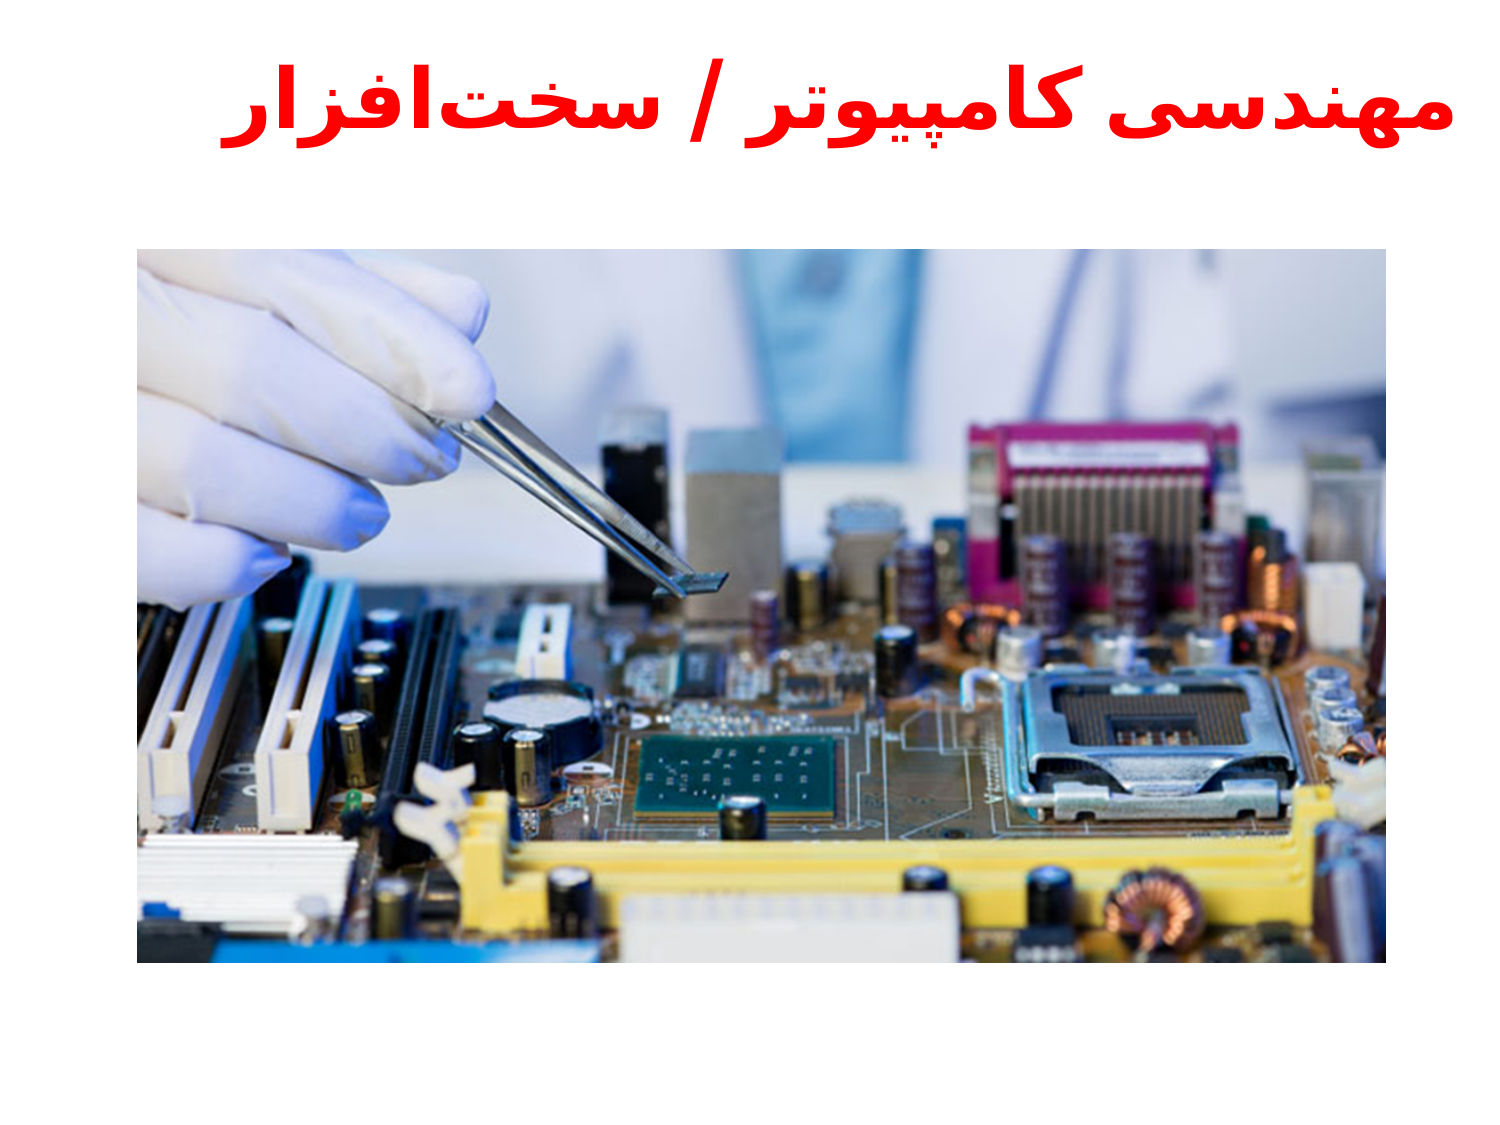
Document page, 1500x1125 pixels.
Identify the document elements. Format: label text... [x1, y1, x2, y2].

picture [137, 249, 1387, 963]
text_box مهندسی کامپیوتر / سخت‌افزار [209, 37, 1474, 153]
